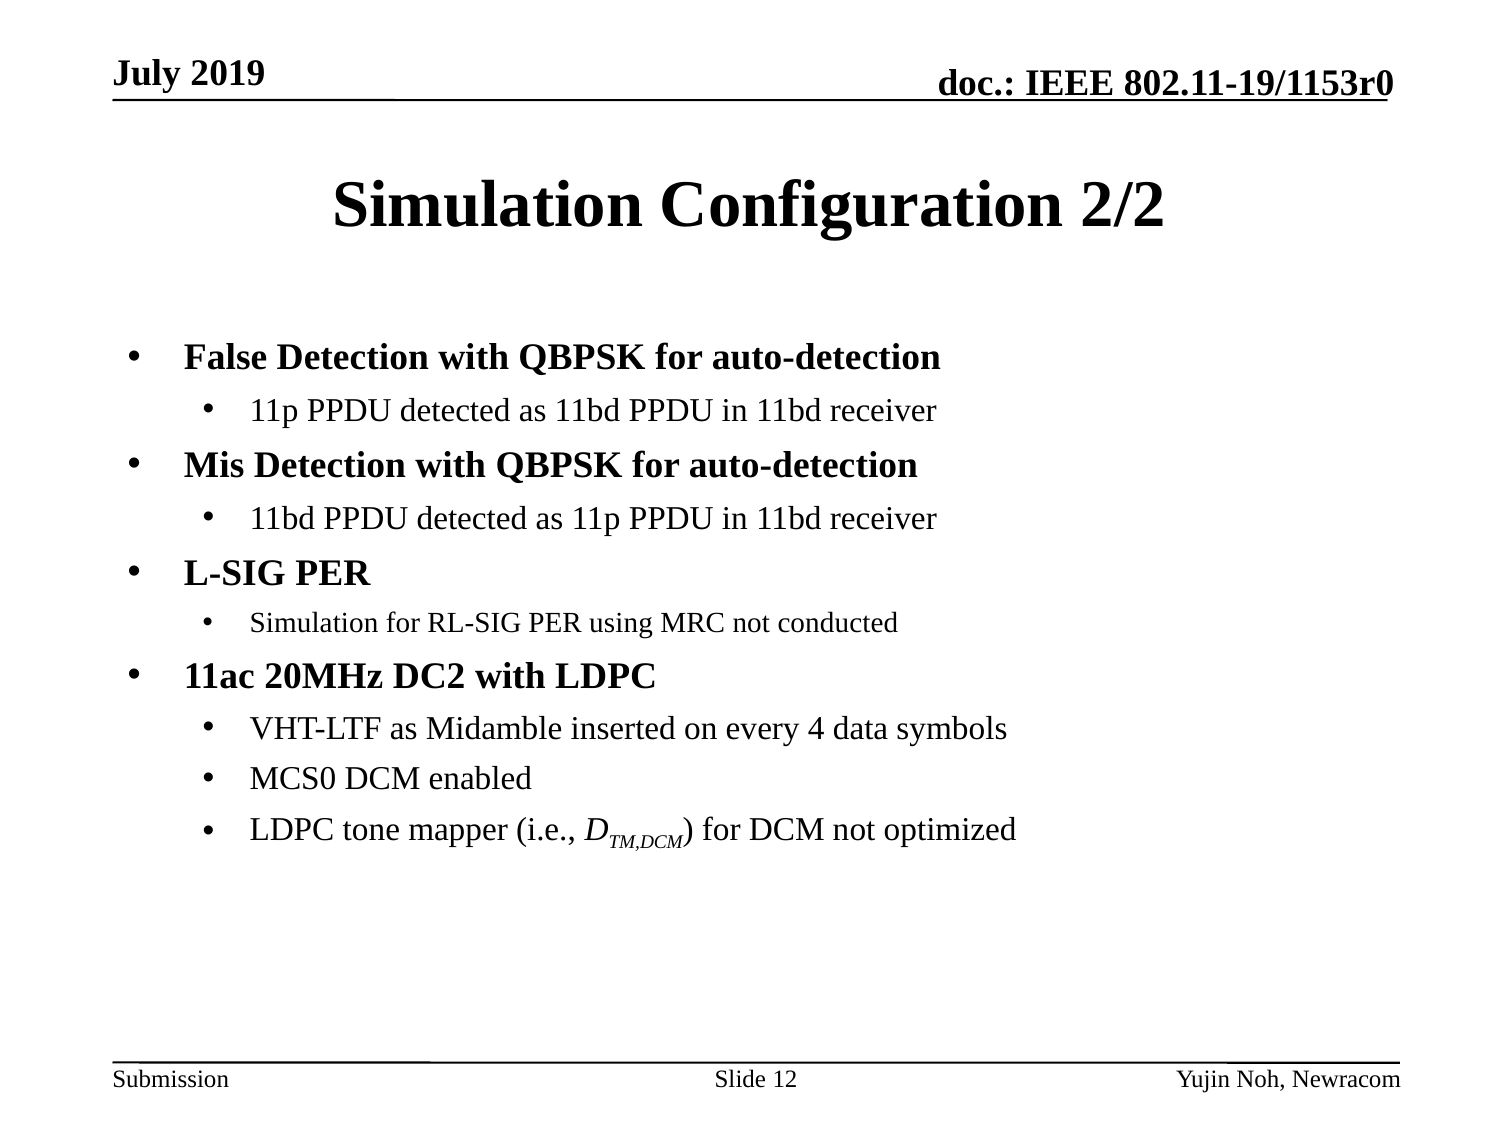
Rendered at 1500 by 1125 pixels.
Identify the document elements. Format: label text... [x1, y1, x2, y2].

footer Yujin Noh, Newracom [878, 1061, 1402, 1093]
list False Detection with QBPSK for auto-detection 11p PPDU detected as 11bd PPDU in 11bd receiver Mis Detection with QBPSK for auto-detection 11bd PPDU detected as 11p PPDU in 11bd receiver L-SIG PER Simulation for RL-SIG PER using MRC not conducted 11ac 20MHz DC2 with LDPC VHT-LTF as Midamble inserted on every 4 data symbols MCS0 DCM enabled LDPC tone mapper (i.e., DTM,DCM) for DCM not optimized [112, 324, 1388, 1026]
title Simulation Configuration 2/2 [112, 112, 1388, 288]
slide_number Slide 12 [712, 1061, 800, 1123]
